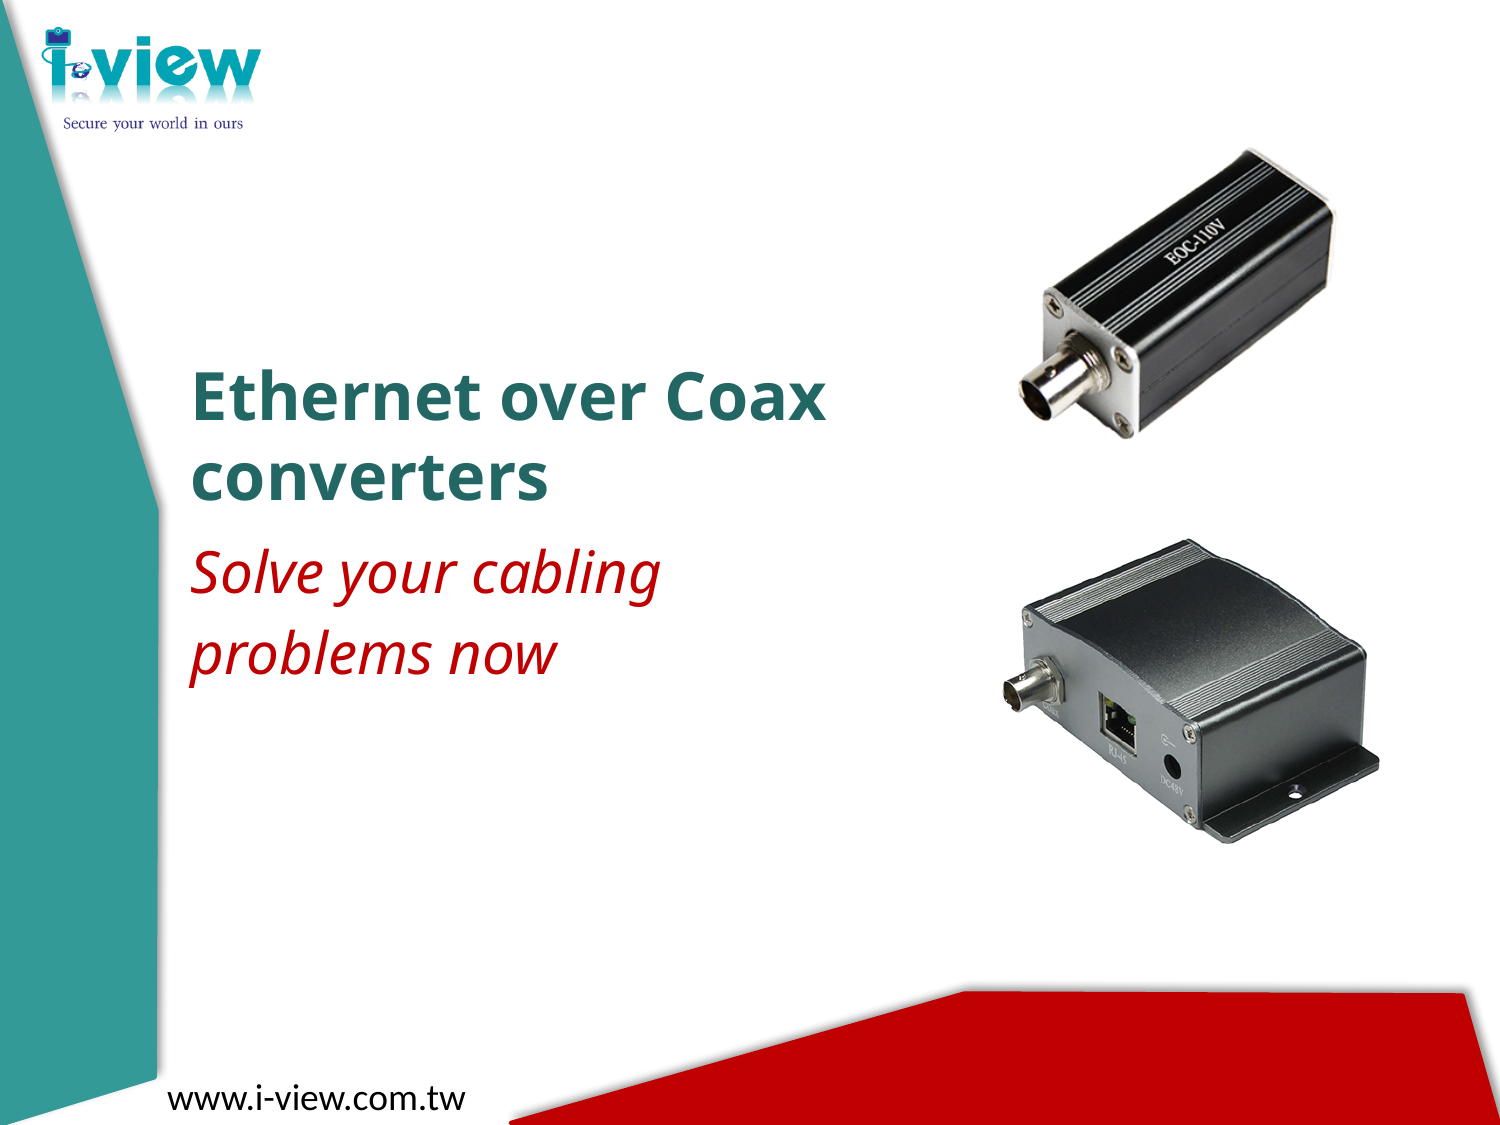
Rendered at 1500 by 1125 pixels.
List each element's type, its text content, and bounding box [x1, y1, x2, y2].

footer www.i-view.com.tw [152, 1065, 628, 1125]
picture [984, 538, 1398, 844]
subtitle Solve your cabling problems now [175, 527, 985, 844]
picture [34, 23, 271, 136]
text_box [628, 991, 1500, 1125]
picture [925, 105, 1434, 480]
text_box [0, 0, 159, 1125]
title Ethernet over Coax converters [175, 269, 1107, 537]
